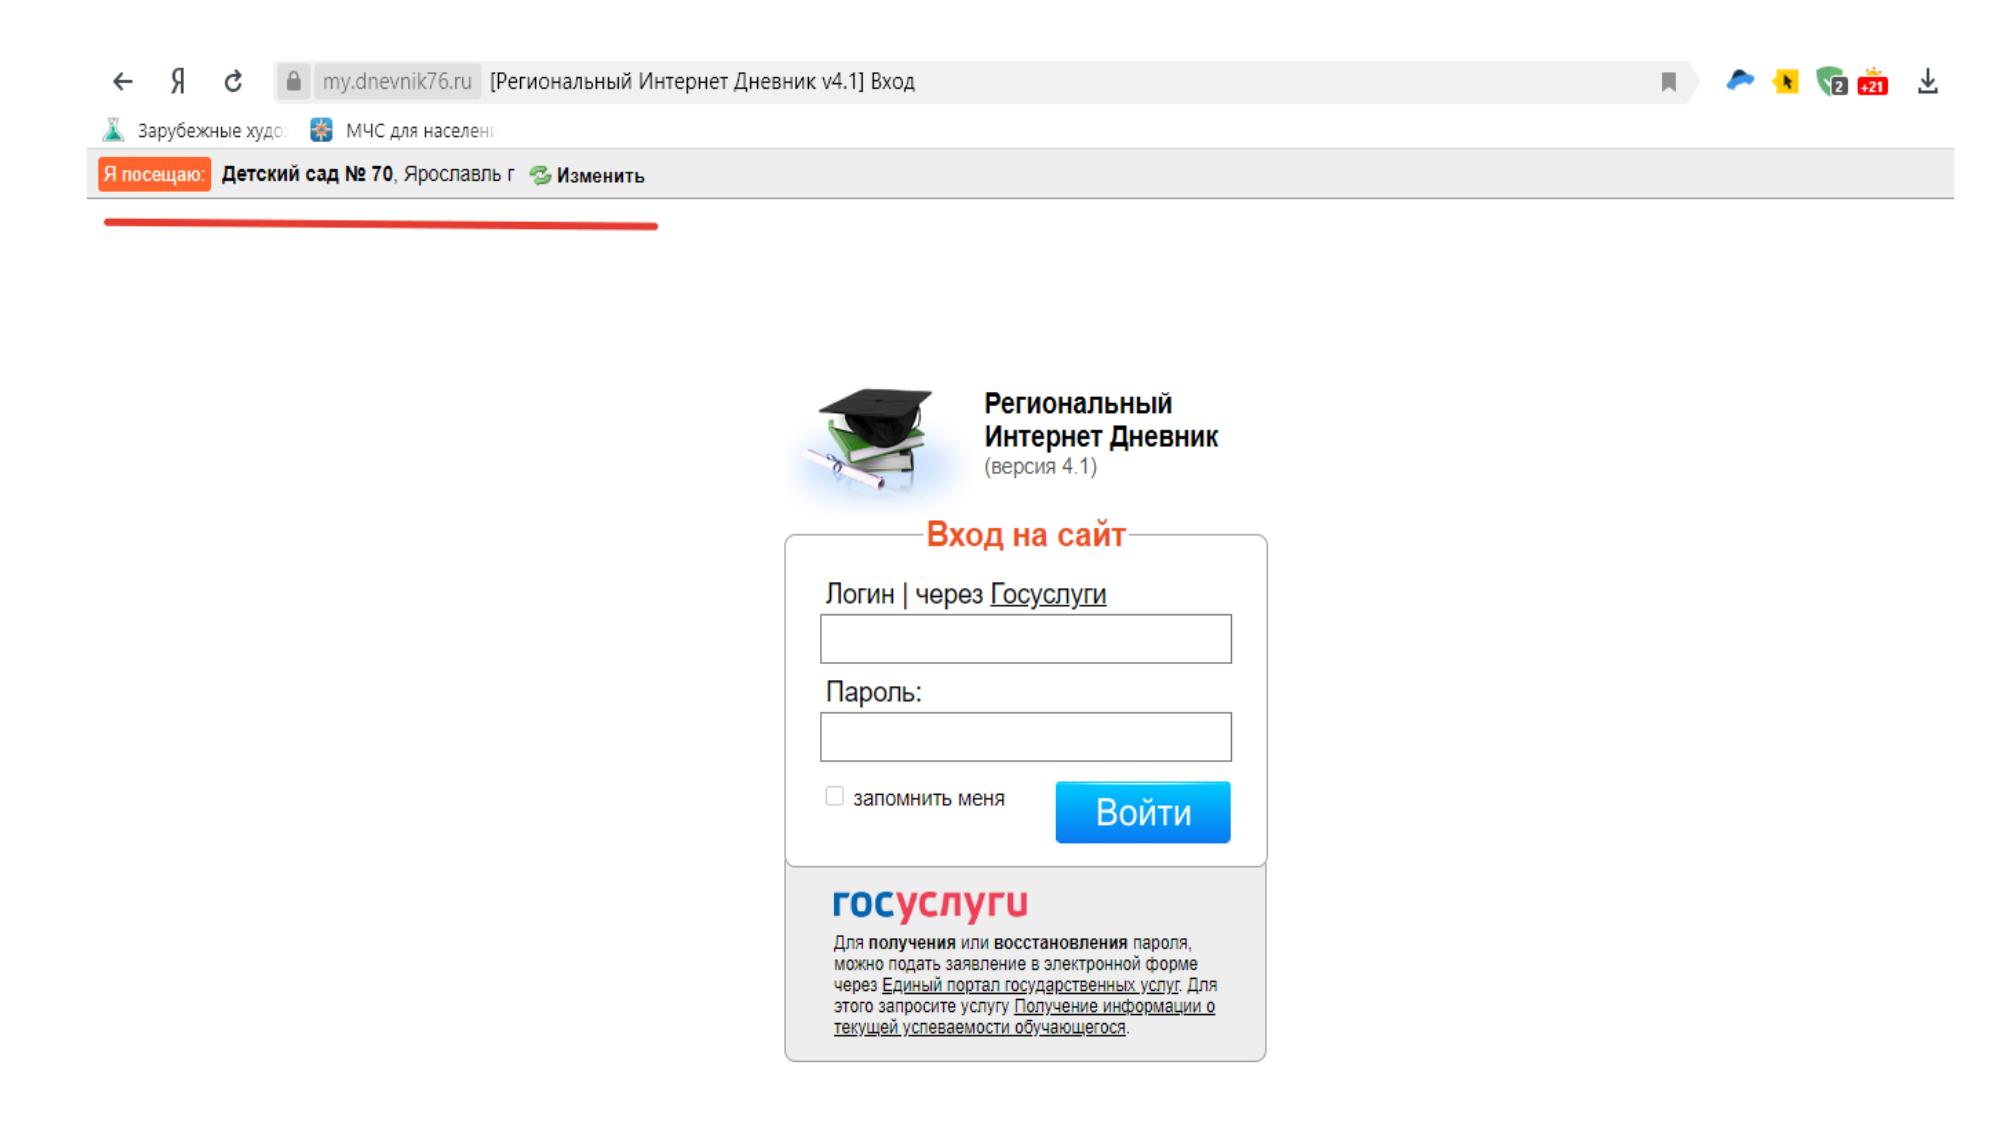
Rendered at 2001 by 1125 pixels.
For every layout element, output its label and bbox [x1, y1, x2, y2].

picture [86, 61, 1955, 1092]
